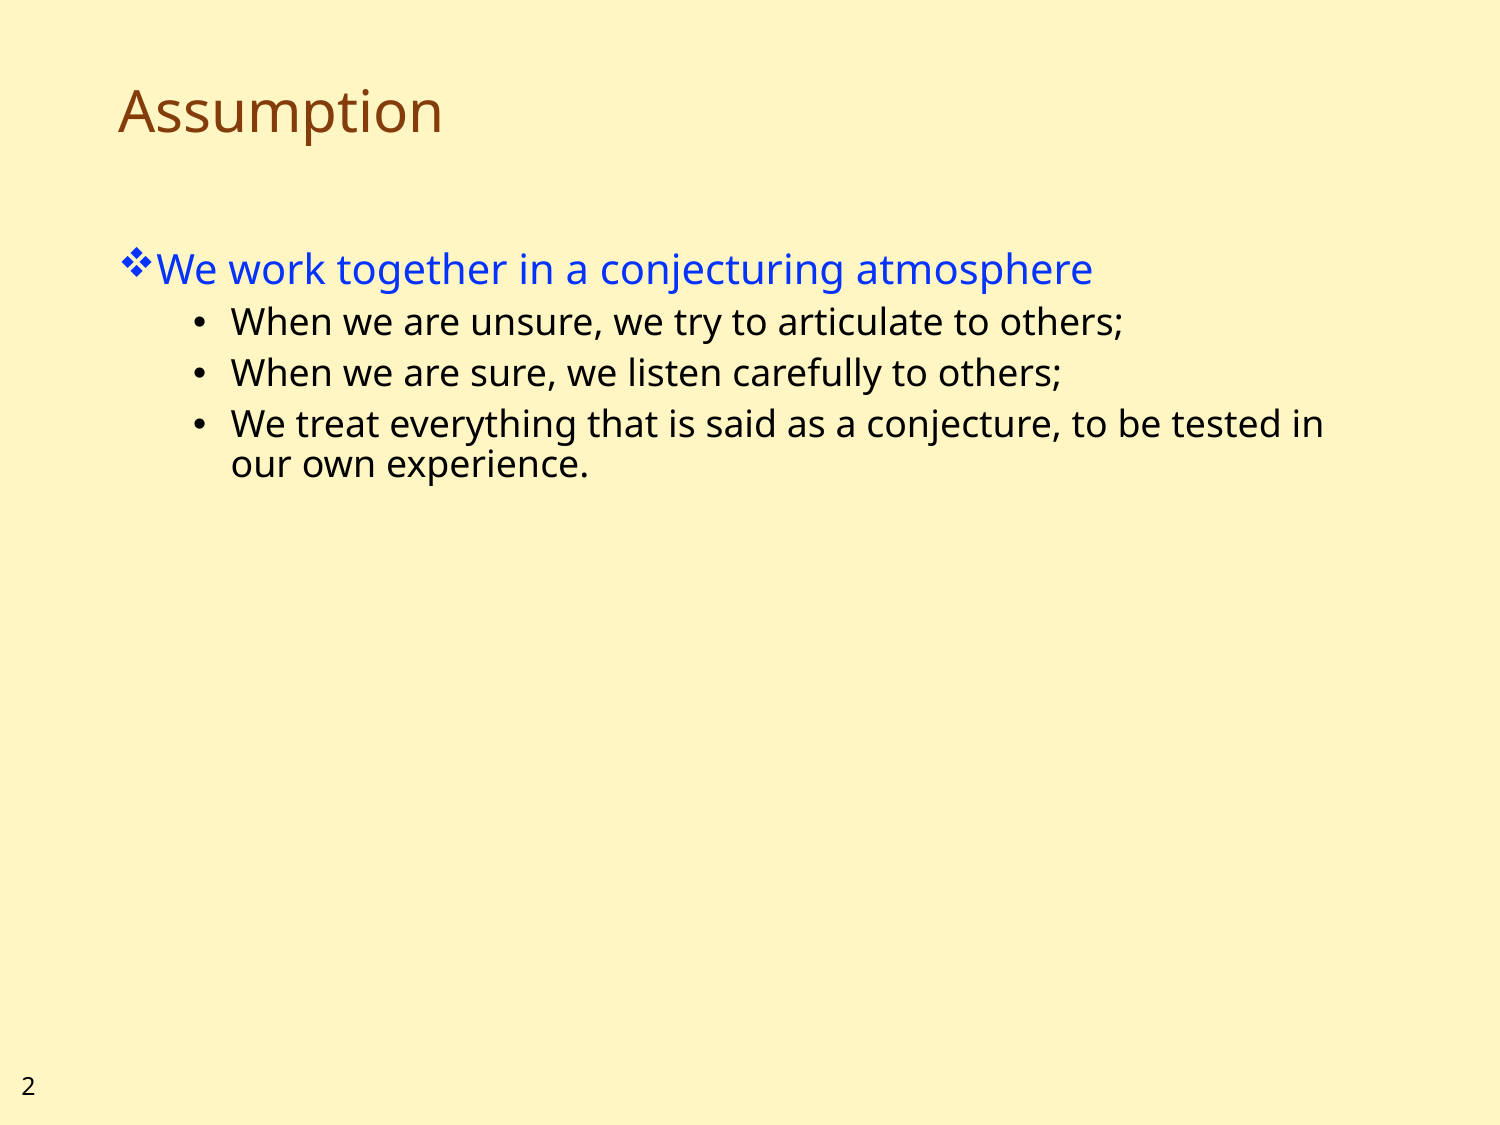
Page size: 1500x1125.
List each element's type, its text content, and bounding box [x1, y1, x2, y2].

list We work together in a conjecturing atmosphere When we are unsure, we try to articulate to others; When we are sure, we listen carefully to others; We treat everything that is said as a conjecture, to be tested in our own experience. [103, 235, 1397, 563]
title Assumption [103, 59, 1397, 167]
